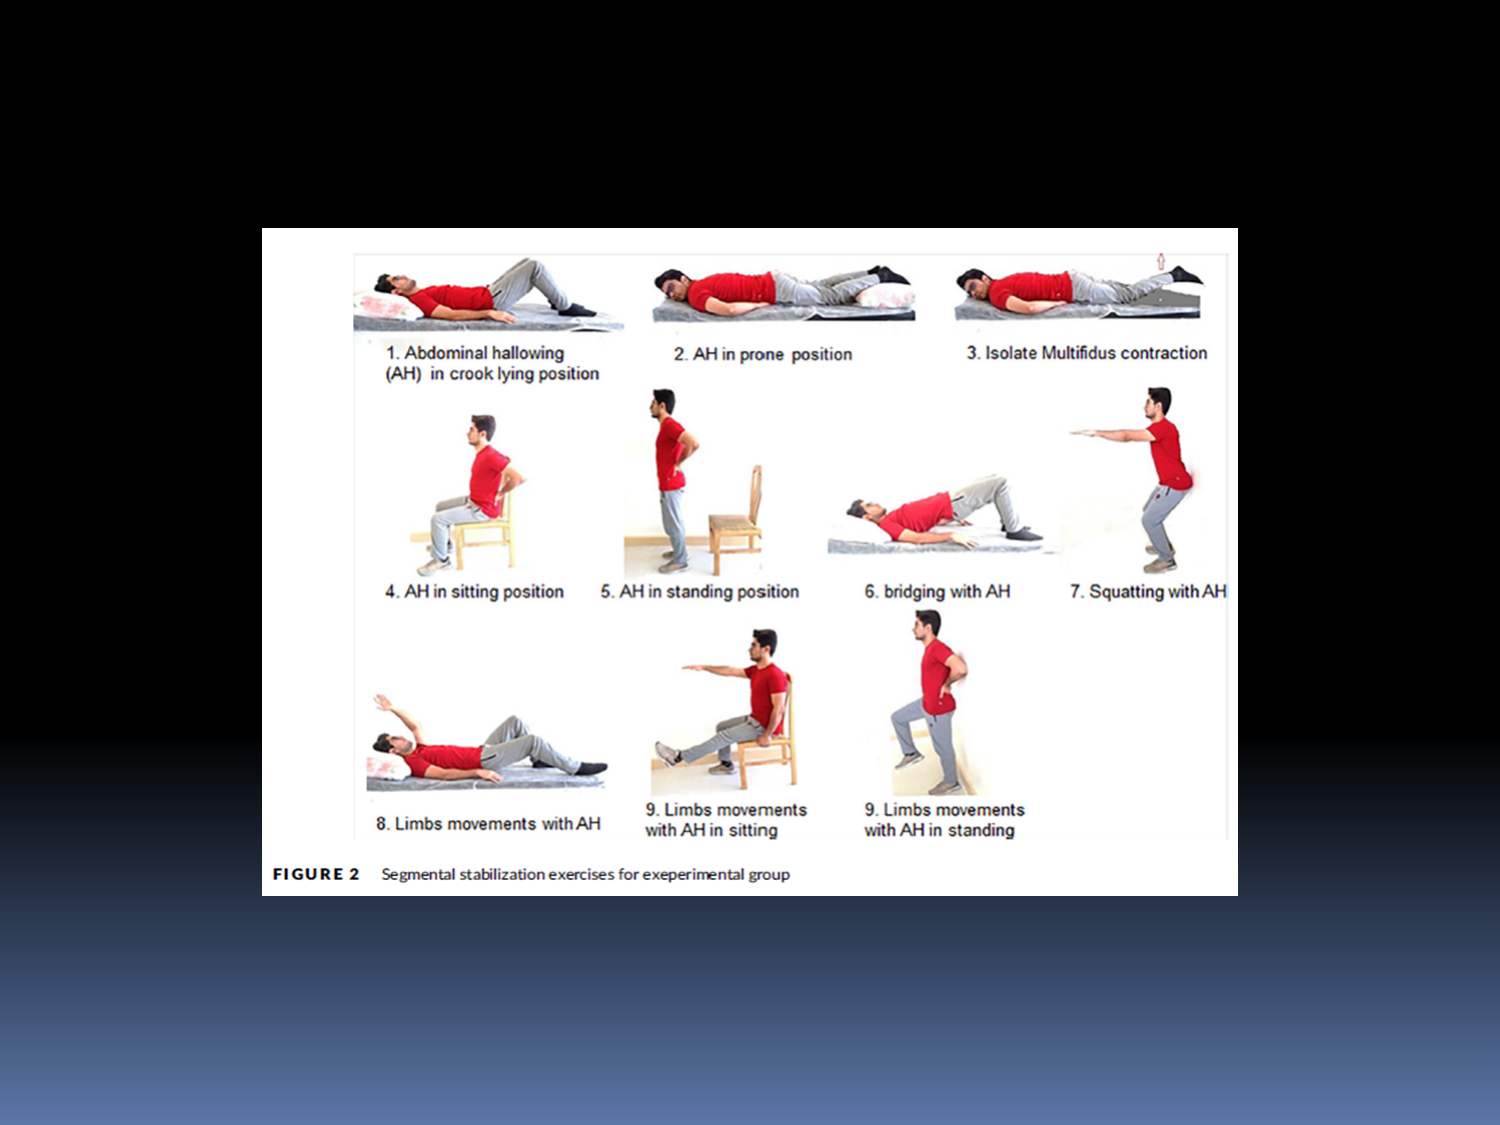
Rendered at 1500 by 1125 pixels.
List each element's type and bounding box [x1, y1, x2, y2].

picture [261, 228, 1238, 897]
